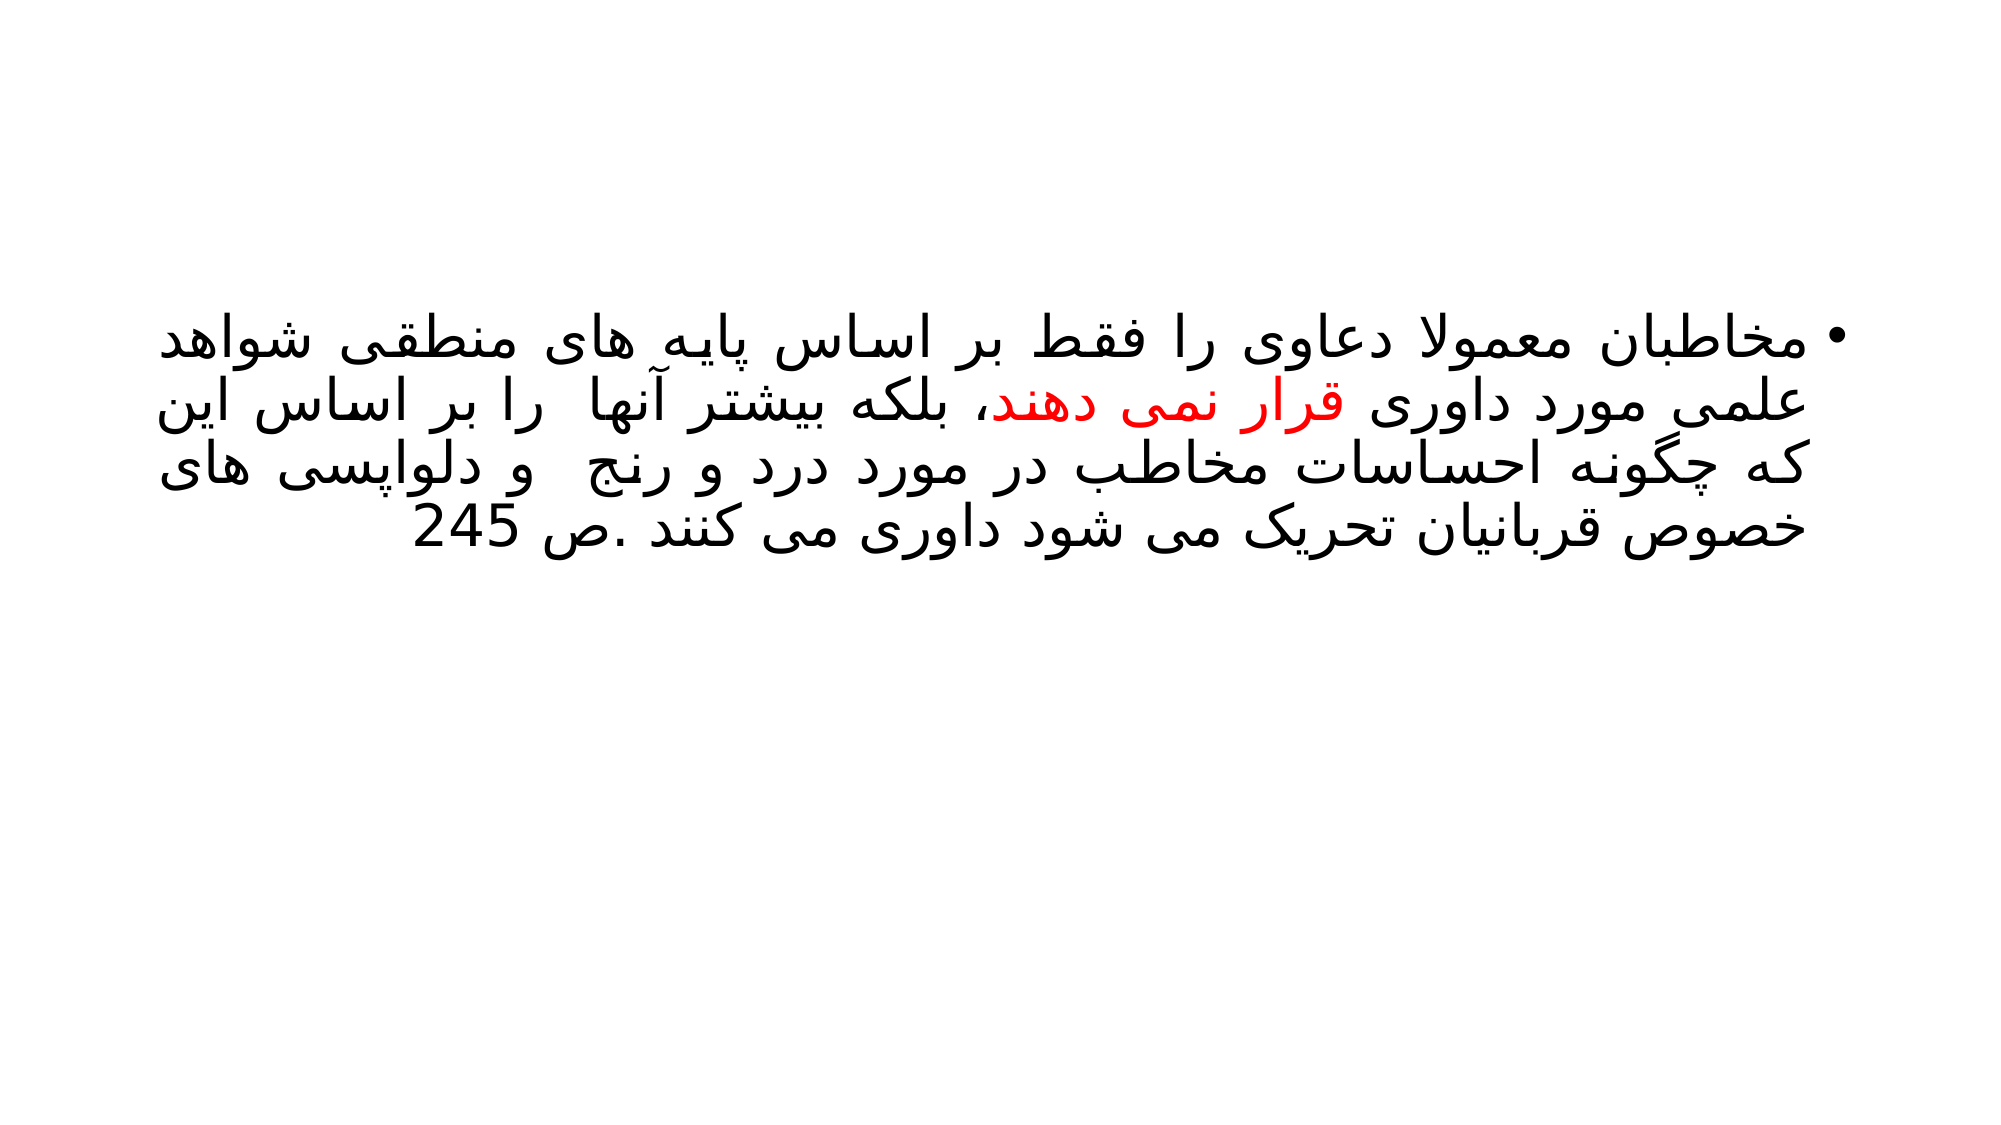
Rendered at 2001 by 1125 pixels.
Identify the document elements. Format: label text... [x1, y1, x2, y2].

list مخاطبان معمولا دعاوی را فقط بر اساس پایه های منطقی شواهد علمی مورد داوری قرار نمی دهند، بلکه بیشتر آنها را بر اساس این که چگونه احساسات مخاطب در مورد درد و رنج و دلواپسی های خصوص قربانیان تحریک می شود داوری می کنند .ص 245 [137, 299, 1863, 1014]
